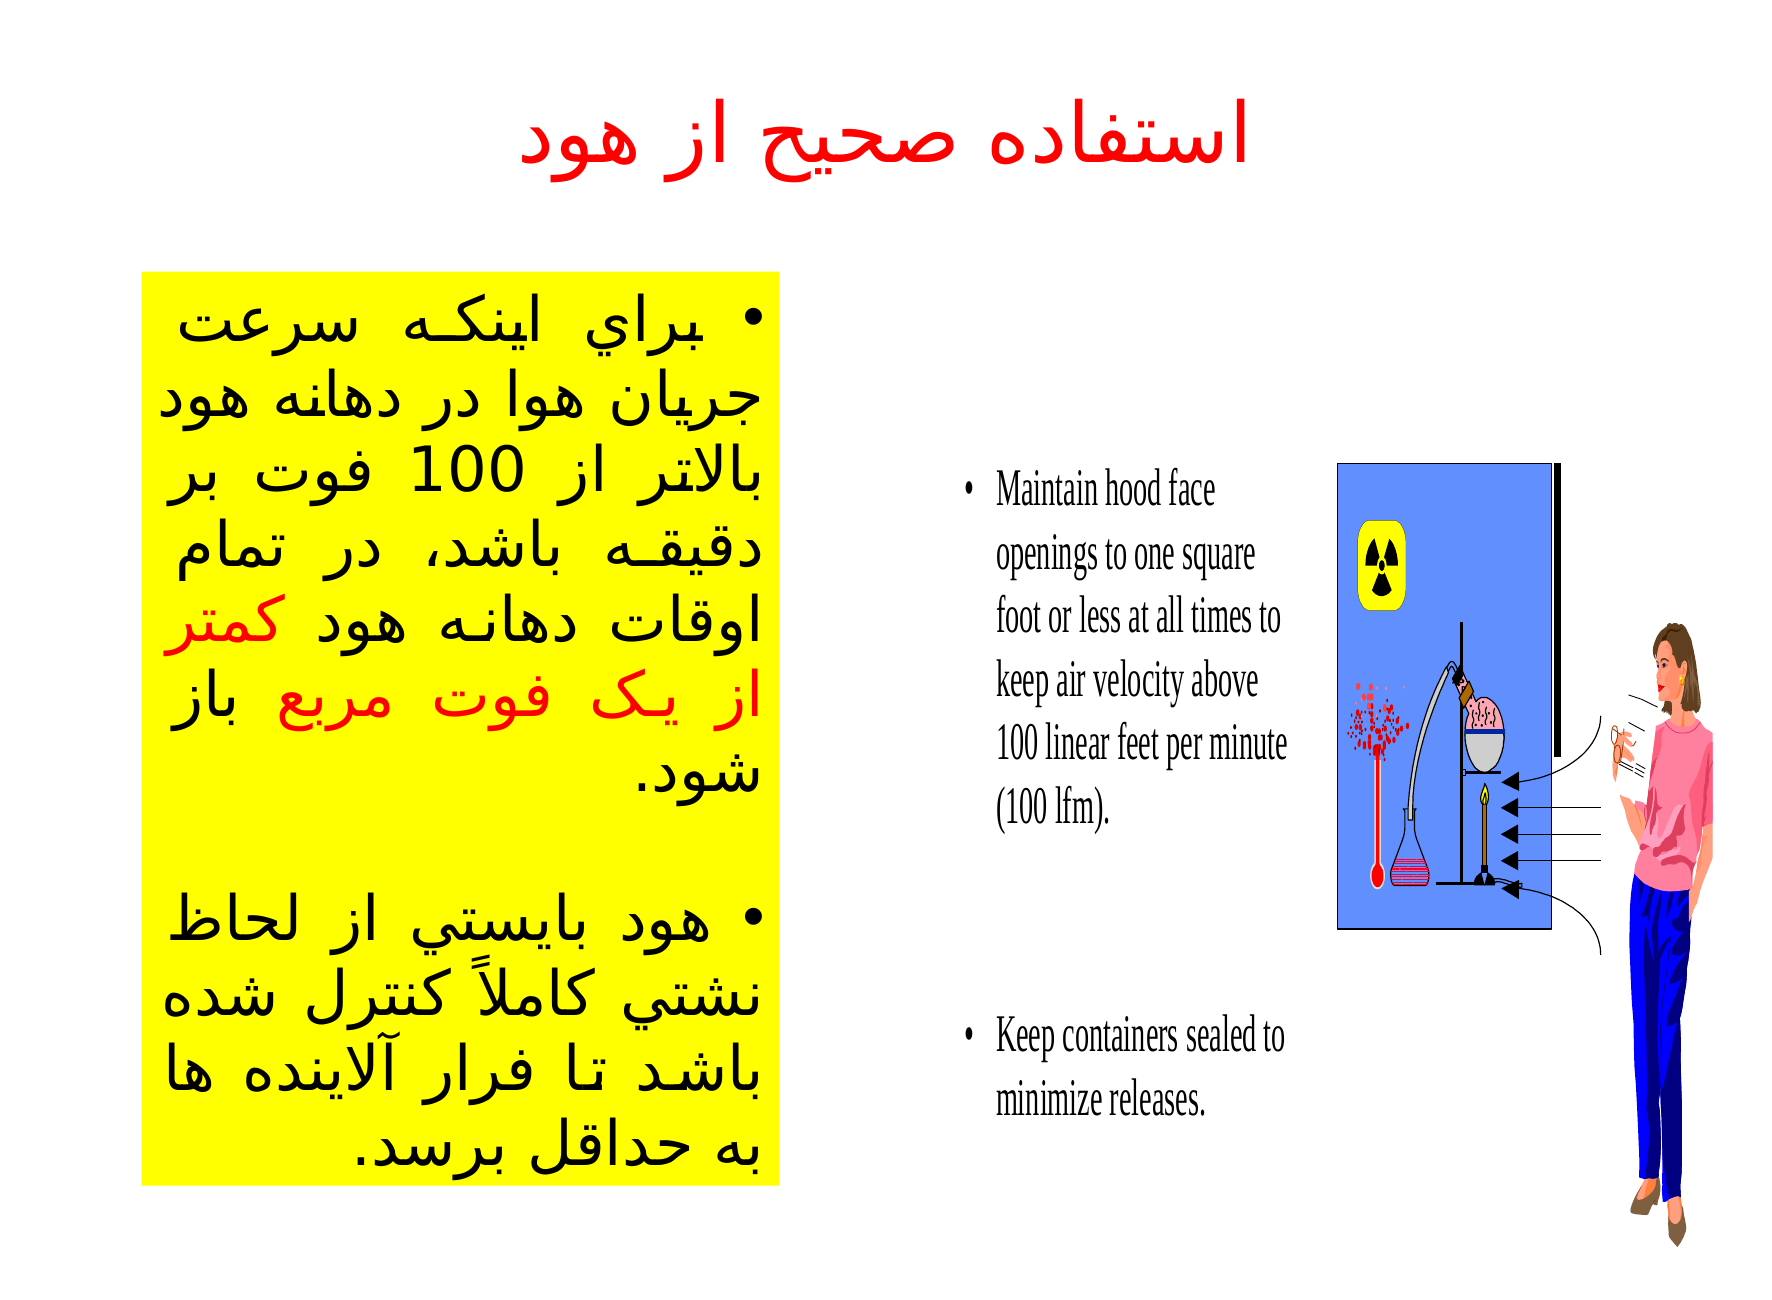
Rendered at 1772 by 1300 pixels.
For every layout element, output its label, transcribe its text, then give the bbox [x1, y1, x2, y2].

text_box استفاده صحيح از هود [247, 35, 1523, 223]
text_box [955, 449, 1713, 1300]
text_box براي اينکه سرعت جريان هوا در دهانه هود بالاتر از 100 فوت بر دقيقه باشد، در تمام اوقات دهانه هود کمتر از يک فوت مربع باز شود. هود بايستي از لحاظ نشتي کاملاً کنترل شده باشد تا فرار آلاينده ها به حداقل برسد. [141, 271, 780, 1186]
